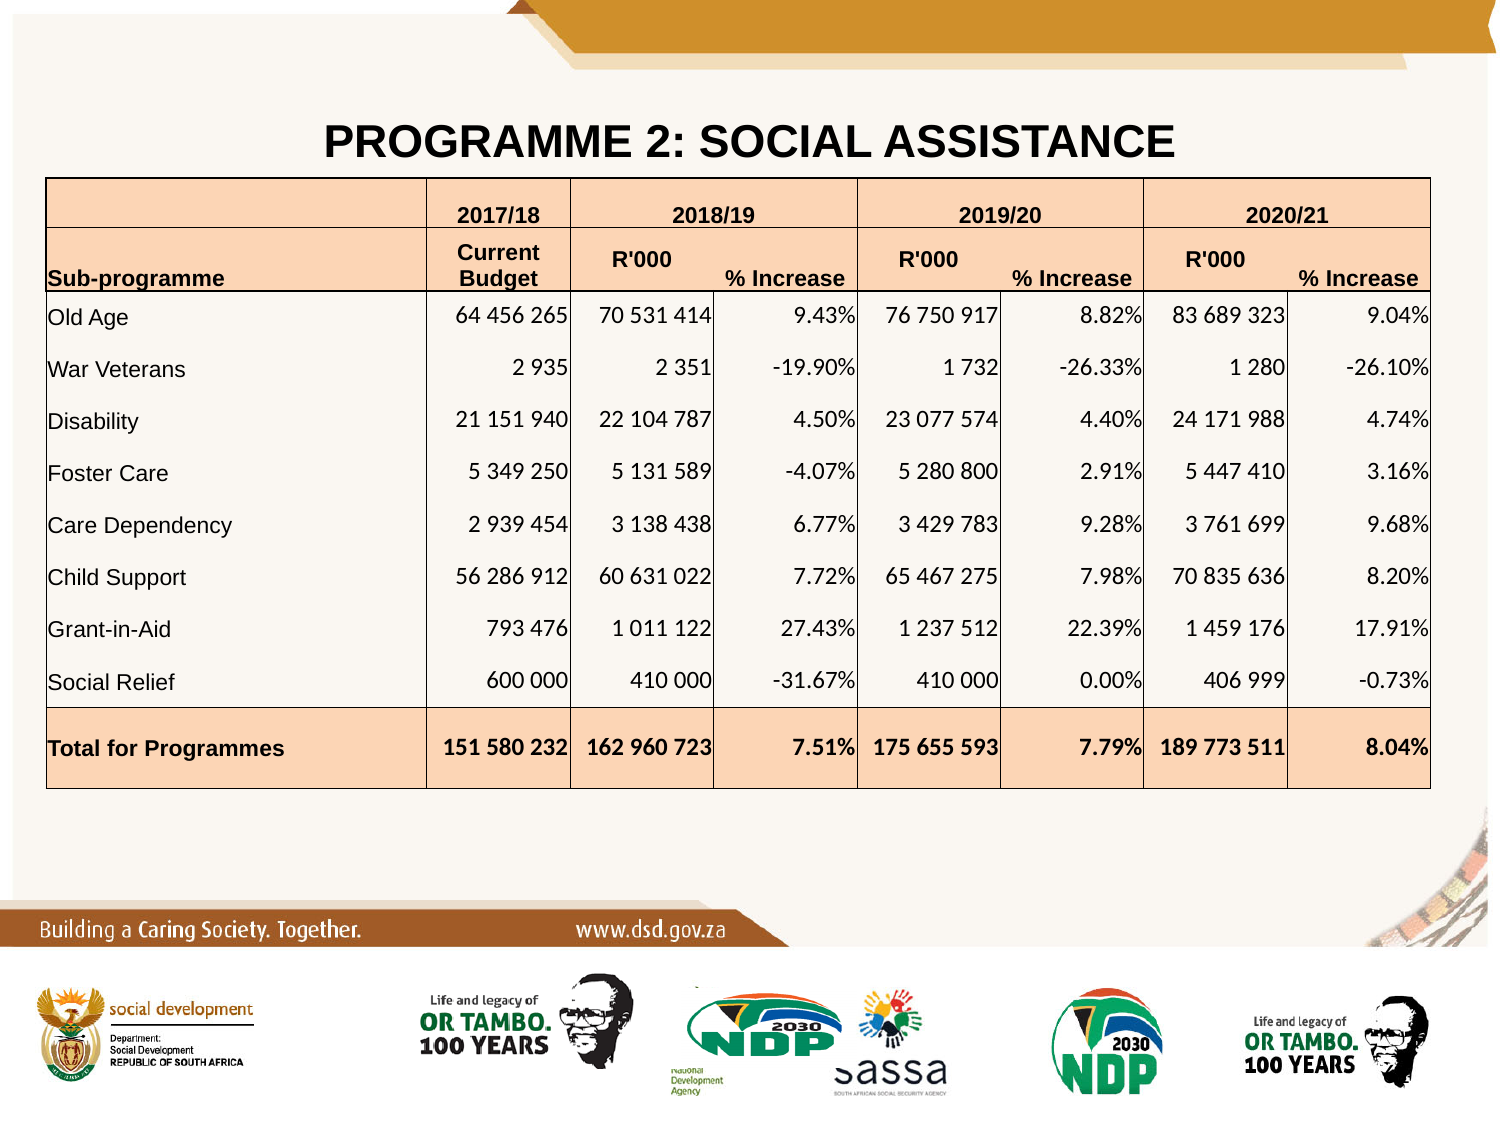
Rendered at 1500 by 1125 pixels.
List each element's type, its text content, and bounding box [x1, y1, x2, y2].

table_cell 0.00% [1001, 655, 1143, 707]
table_cell -4.07% [714, 447, 857, 499]
table_cell 70 531 414 [571, 292, 713, 343]
table_cell -31.67% [714, 655, 857, 707]
table_cell R'000 [858, 228, 1000, 290]
table_header 2017/18 [427, 179, 570, 227]
table_cell R'000 [571, 228, 714, 290]
slide_number 61 [1074, 1042, 1425, 1103]
table_cell -19.90% [714, 343, 857, 395]
table_cell 600 000 [427, 655, 570, 707]
table_cell Sub-programme [47, 228, 426, 290]
table_cell 76 750 917 [858, 292, 1000, 343]
table_cell 7.51% [714, 708, 857, 788]
table_cell R'000 [1144, 228, 1287, 290]
table_cell % Increase [1000, 228, 1143, 290]
table_cell Foster Care [47, 447, 426, 499]
table_cell 2 935 [427, 343, 570, 395]
table_cell -0.73% [1288, 655, 1430, 707]
table_cell 4.40% [1001, 395, 1143, 447]
table_cell 7.98% [1001, 551, 1143, 603]
table_cell 70 835 636 [1144, 551, 1287, 603]
table_header 2020/21 [1144, 179, 1430, 227]
table_cell 9.43% [714, 292, 857, 343]
table_cell 8.82% [1001, 292, 1143, 343]
table_cell Total for Programmes [47, 708, 426, 788]
table_cell Child Support [47, 551, 426, 603]
table_cell % Increase [1287, 228, 1430, 290]
table_cell 5 447 410 [1144, 447, 1287, 499]
table_cell 189 773 511 [1144, 708, 1287, 788]
table_cell 64 456 265 [427, 292, 570, 343]
table_cell 162 960 723 [571, 708, 713, 788]
table_cell Old Age [47, 292, 426, 343]
table_cell 3 138 438 [571, 499, 713, 551]
table_cell 175 655 593 [858, 708, 1000, 788]
table_cell Grant-in-Aid [47, 603, 426, 655]
table_cell 5 349 250 [427, 447, 570, 499]
table_cell 8.20% [1288, 551, 1430, 603]
table_cell 9.04% [1288, 292, 1430, 343]
table_cell 3 429 783 [858, 499, 1000, 551]
picture [0, 0, 1500, 1125]
table_cell 22 104 787 [571, 395, 713, 447]
table_cell % Increase [714, 228, 857, 290]
table_cell 83 689 323 [1144, 292, 1287, 343]
table_cell 9.28% [1001, 499, 1143, 551]
table_cell 2 351 [571, 343, 713, 395]
table_cell 5 131 589 [571, 447, 713, 499]
table_cell 27.43% [714, 603, 857, 655]
table_cell 23 077 574 [858, 395, 1000, 447]
table_cell 60 631 022 [571, 551, 713, 603]
table_cell 4.50% [714, 395, 857, 447]
table_cell 793 476 [427, 603, 570, 655]
table_cell 410 000 [858, 655, 1000, 707]
table_cell Current Budget [427, 228, 570, 290]
table_cell 7.72% [714, 551, 857, 603]
table_cell 1 237 512 [858, 603, 1000, 655]
table_header [47, 179, 426, 227]
table_cell 8.04% [1288, 708, 1430, 788]
table_cell 24 171 988 [1144, 395, 1287, 447]
table_cell 17.91% [1288, 603, 1430, 655]
table_cell 3.16% [1288, 447, 1430, 499]
table_cell 7.79% [1001, 708, 1143, 788]
table_cell 9.68% [1288, 499, 1430, 551]
table_cell 5 280 800 [858, 447, 1000, 499]
table_cell 1 280 [1144, 343, 1287, 395]
table_cell Social Relief [47, 655, 426, 707]
table_cell War Veterans [47, 343, 426, 395]
table_cell 2 939 454 [427, 499, 570, 551]
table_cell Care Dependency [47, 499, 426, 551]
table_cell 56 286 912 [427, 551, 570, 603]
table_header 2018/19 [571, 179, 857, 227]
table_cell -26.33% [1001, 343, 1143, 395]
table_cell 1 011 122 [571, 603, 713, 655]
table_cell 3 761 699 [1144, 499, 1287, 551]
table_cell 6.77% [714, 499, 857, 551]
text_box PROGRAMME 2: SOCIAL ASSISTANCE [84, 104, 1416, 175]
table_cell Disability [47, 395, 426, 447]
table_cell 1 732 [858, 343, 1000, 395]
table_cell 1 459 176 [1144, 603, 1287, 655]
table_cell 21 151 940 [427, 395, 570, 447]
table_cell 410 000 [571, 655, 713, 707]
table_cell -26.10% [1288, 343, 1430, 395]
table_cell 406 999 [1144, 655, 1287, 707]
table_cell 151 580 232 [427, 708, 570, 788]
table_header 2019/20 [858, 179, 1143, 227]
table_cell 65 467 275 [858, 551, 1000, 603]
table_cell 22.39% [1001, 603, 1143, 655]
table_cell 4.74% [1288, 395, 1430, 447]
table_cell 2.91% [1001, 447, 1143, 499]
